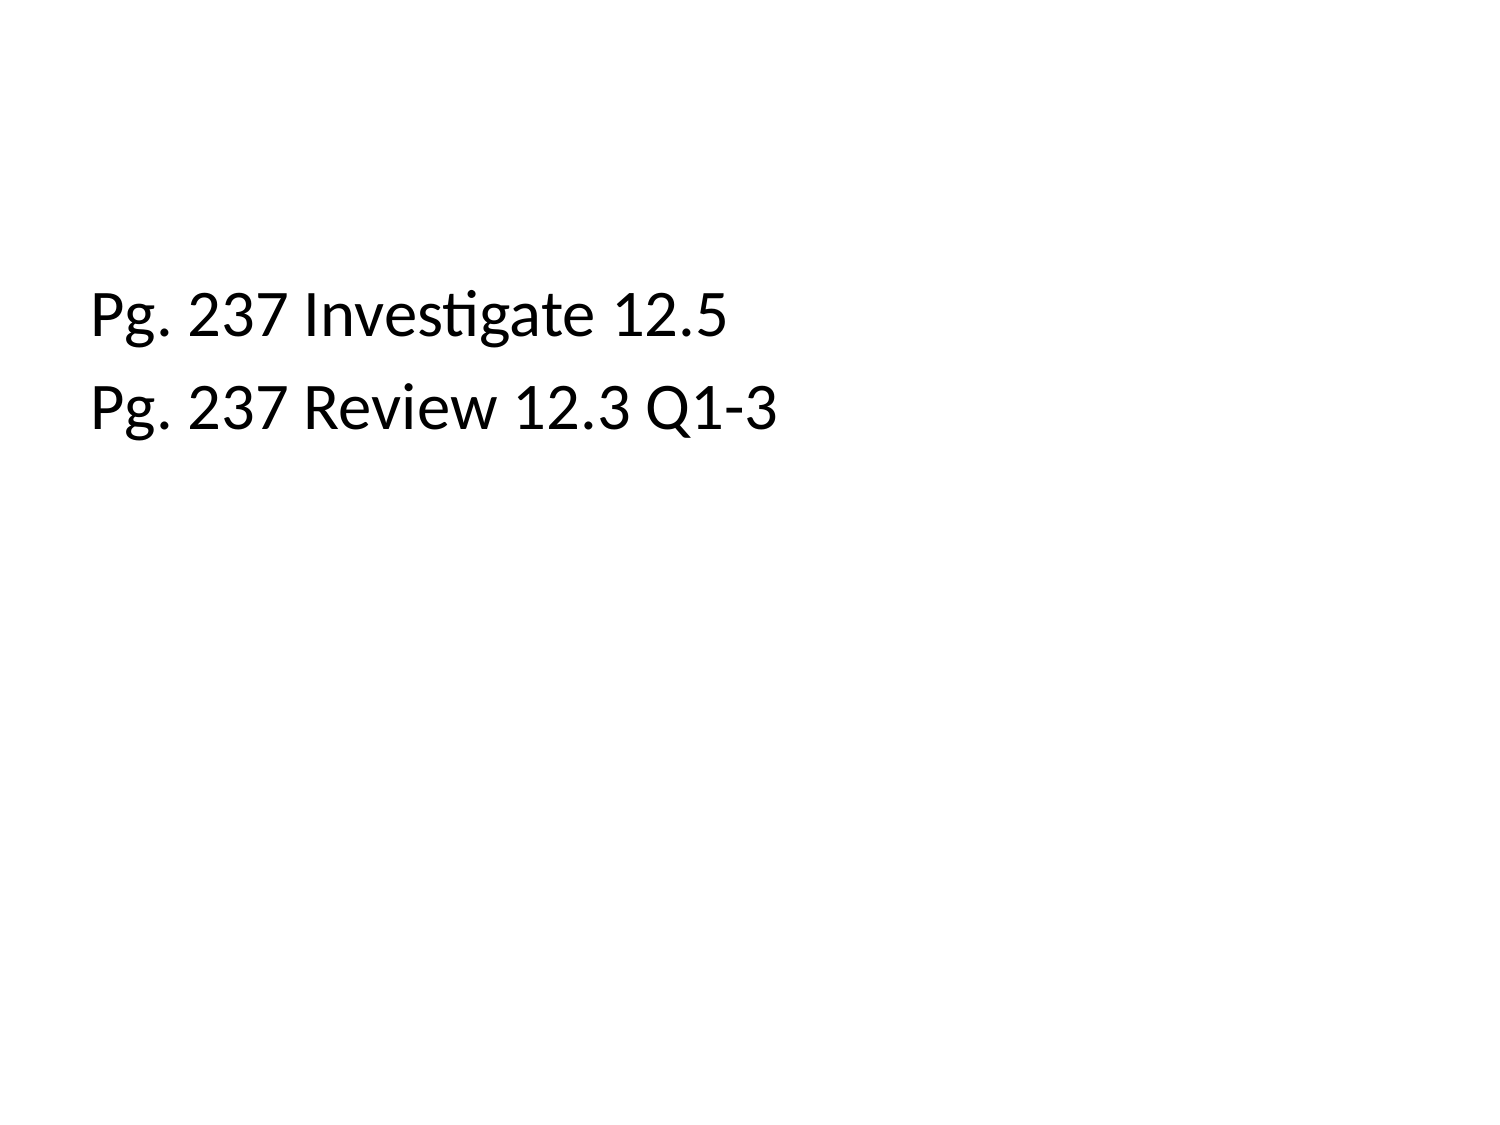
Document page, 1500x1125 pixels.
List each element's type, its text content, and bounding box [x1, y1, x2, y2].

list Pg. 237 Investigate 12.5 Pg. 237 Review 12.3 Q1-3 [75, 262, 1425, 1005]
